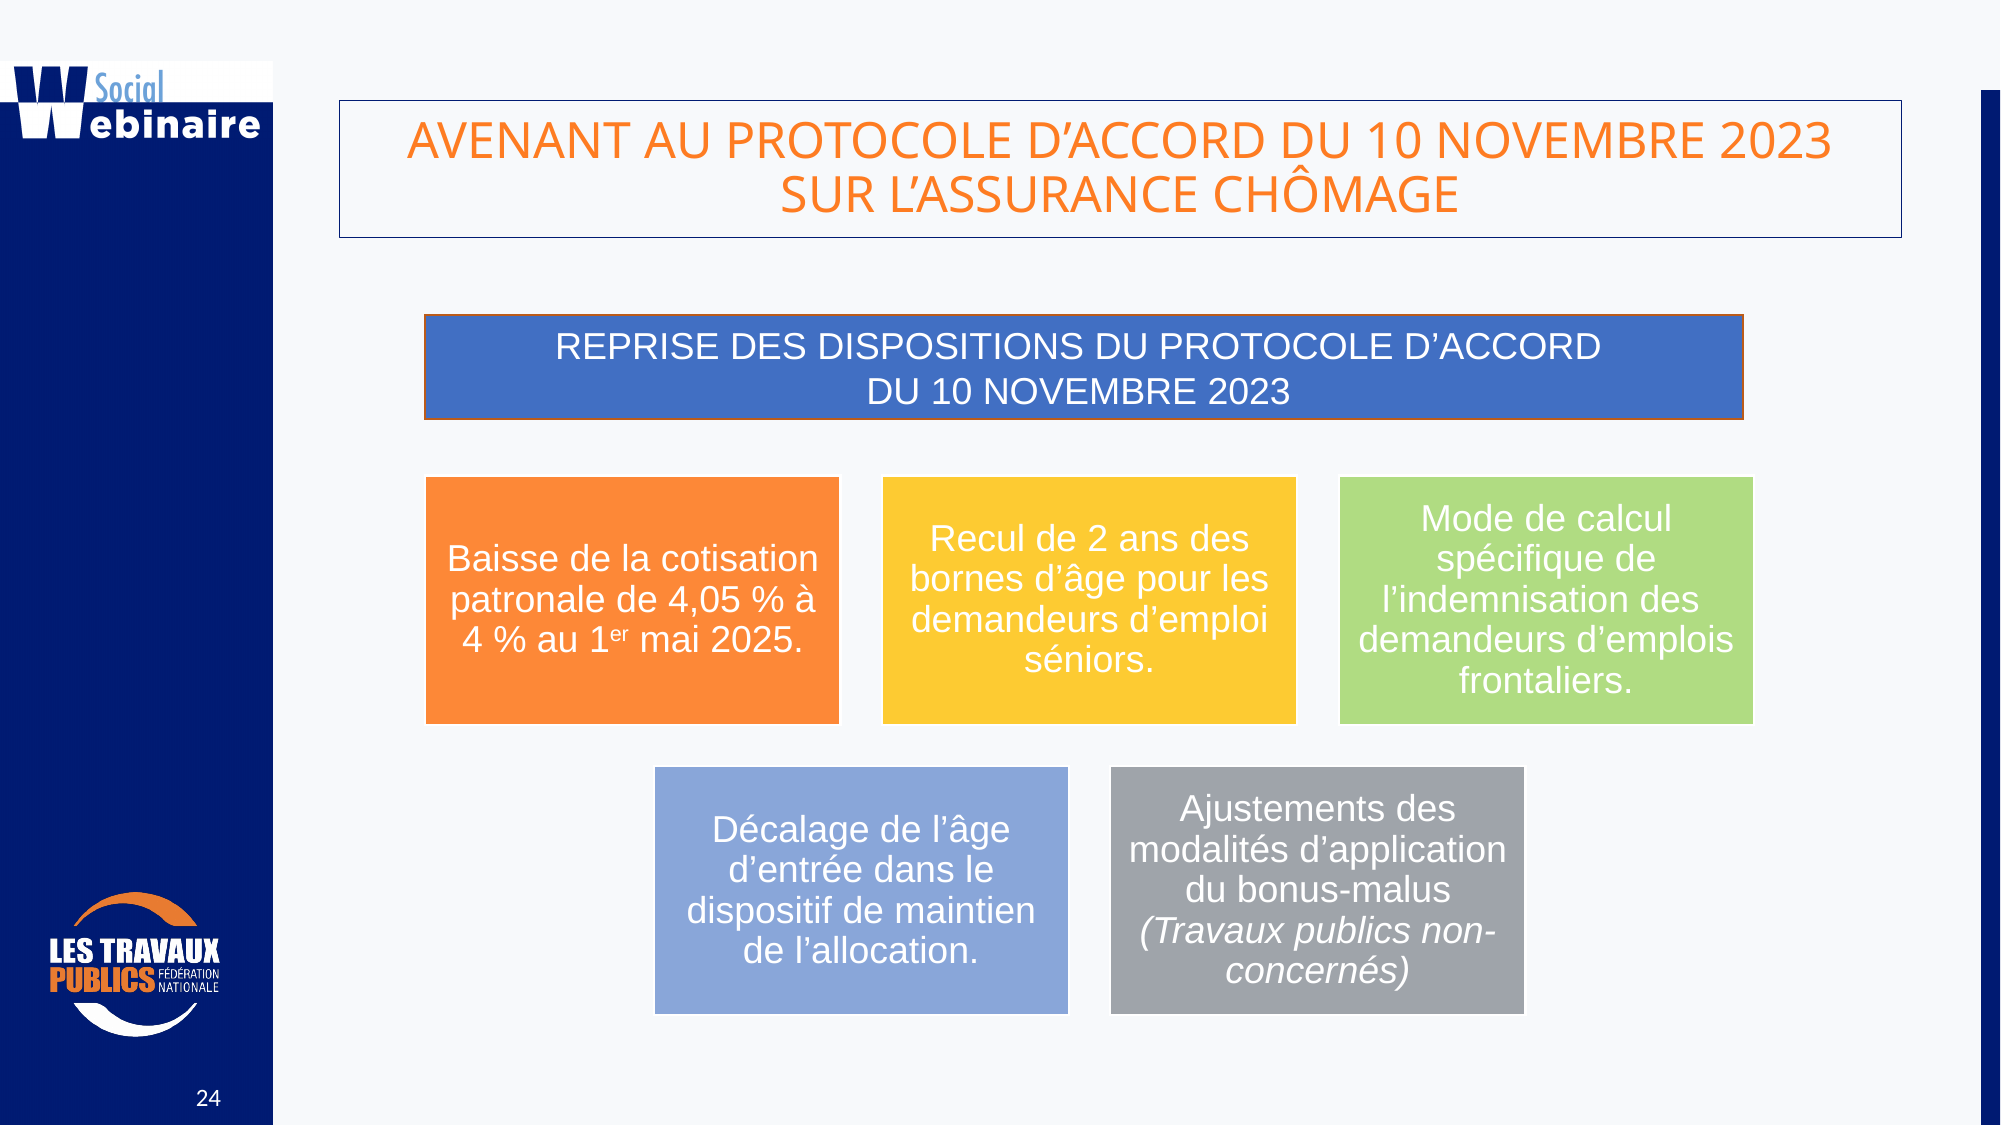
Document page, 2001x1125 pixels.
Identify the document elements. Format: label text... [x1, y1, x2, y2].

list AVENANT AU PROTOCOLE D’ACCORD DU 10 NOVEMBRE 2023 SUR L’ASSURANCE CHÔMAGE [339, 100, 1902, 238]
picture [1981, 90, 2001, 1125]
text_box REPRISE DES DISPOSITIONS DU PROTOCOLE D’ACCORD DU 10 NOVEMBRE 2023 [424, 314, 1744, 420]
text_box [425, 407, 1754, 1084]
list [339, 254, 1902, 991]
picture [0, 61, 273, 1125]
